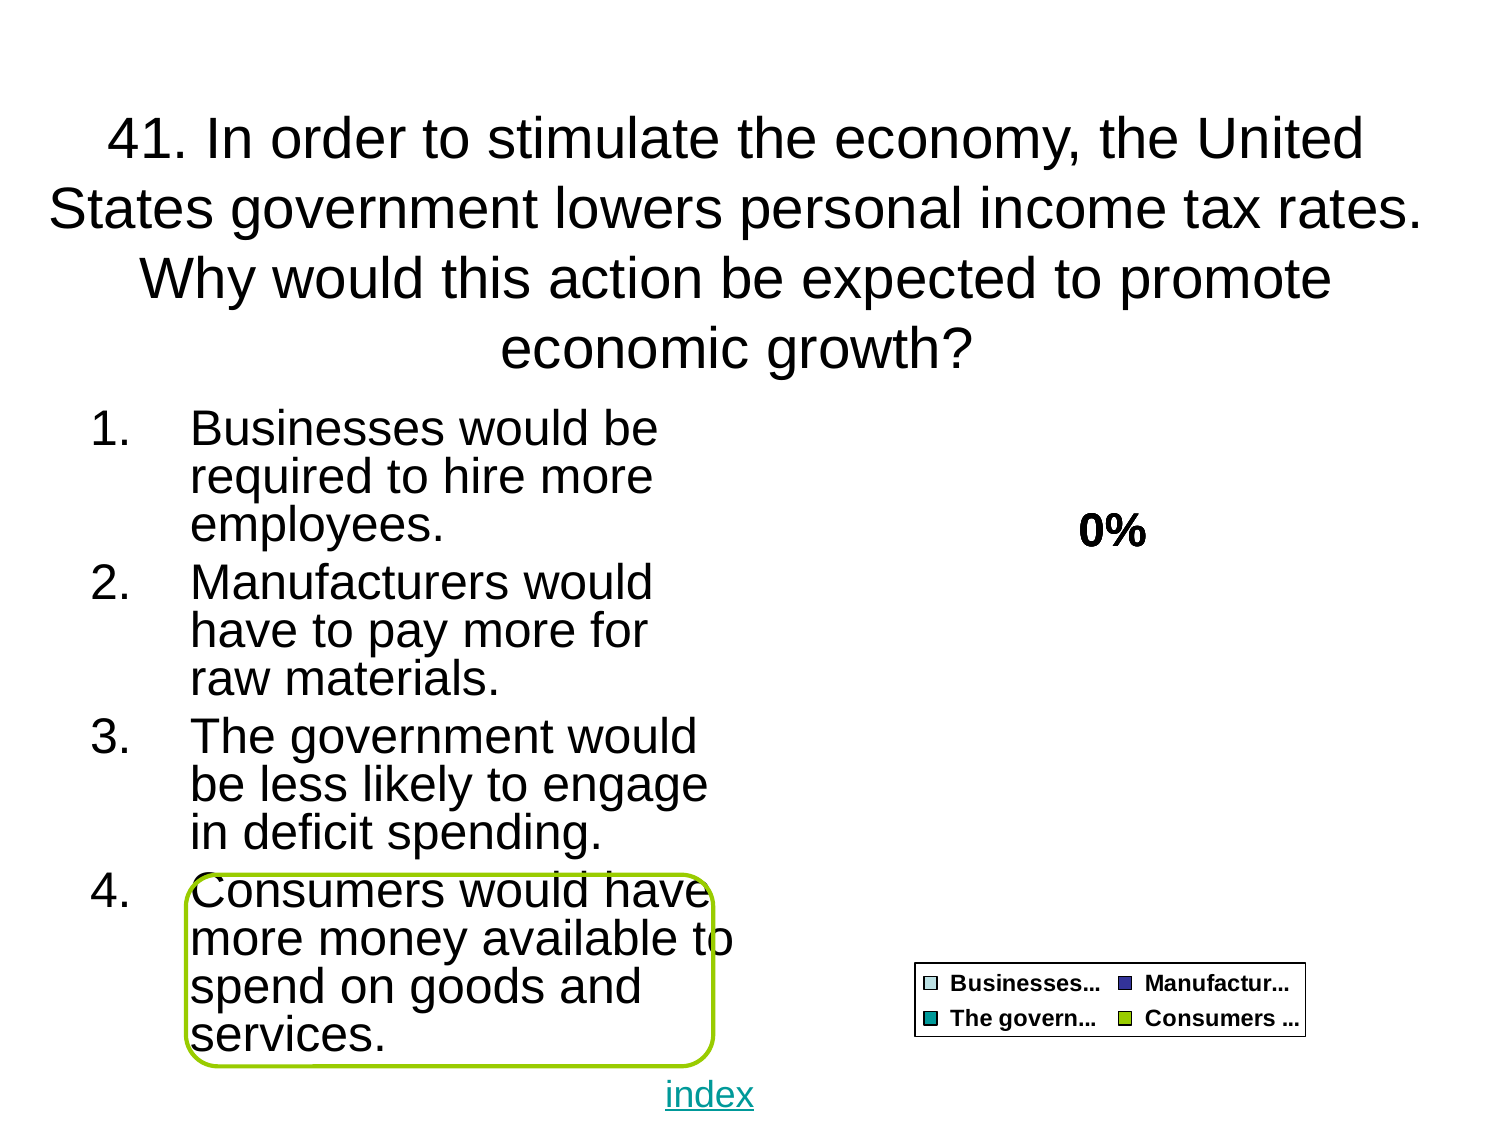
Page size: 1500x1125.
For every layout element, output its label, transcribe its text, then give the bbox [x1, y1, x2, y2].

text_box [185, 874, 714, 1067]
title 41. In order to stimulate the economy, the United States government lowers personal income tax rates. Why would this action be expected to promote economic growth? [24, 75, 1450, 405]
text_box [749, 413, 1476, 1051]
text_box index [650, 1062, 770, 1123]
list Businesses would be required to hire more employees. Manufacturers would have to pay more for raw materials. The government would be less likely to engage in deficit spending. Consumers would have more money available to spend on goods and services. [75, 399, 750, 1075]
